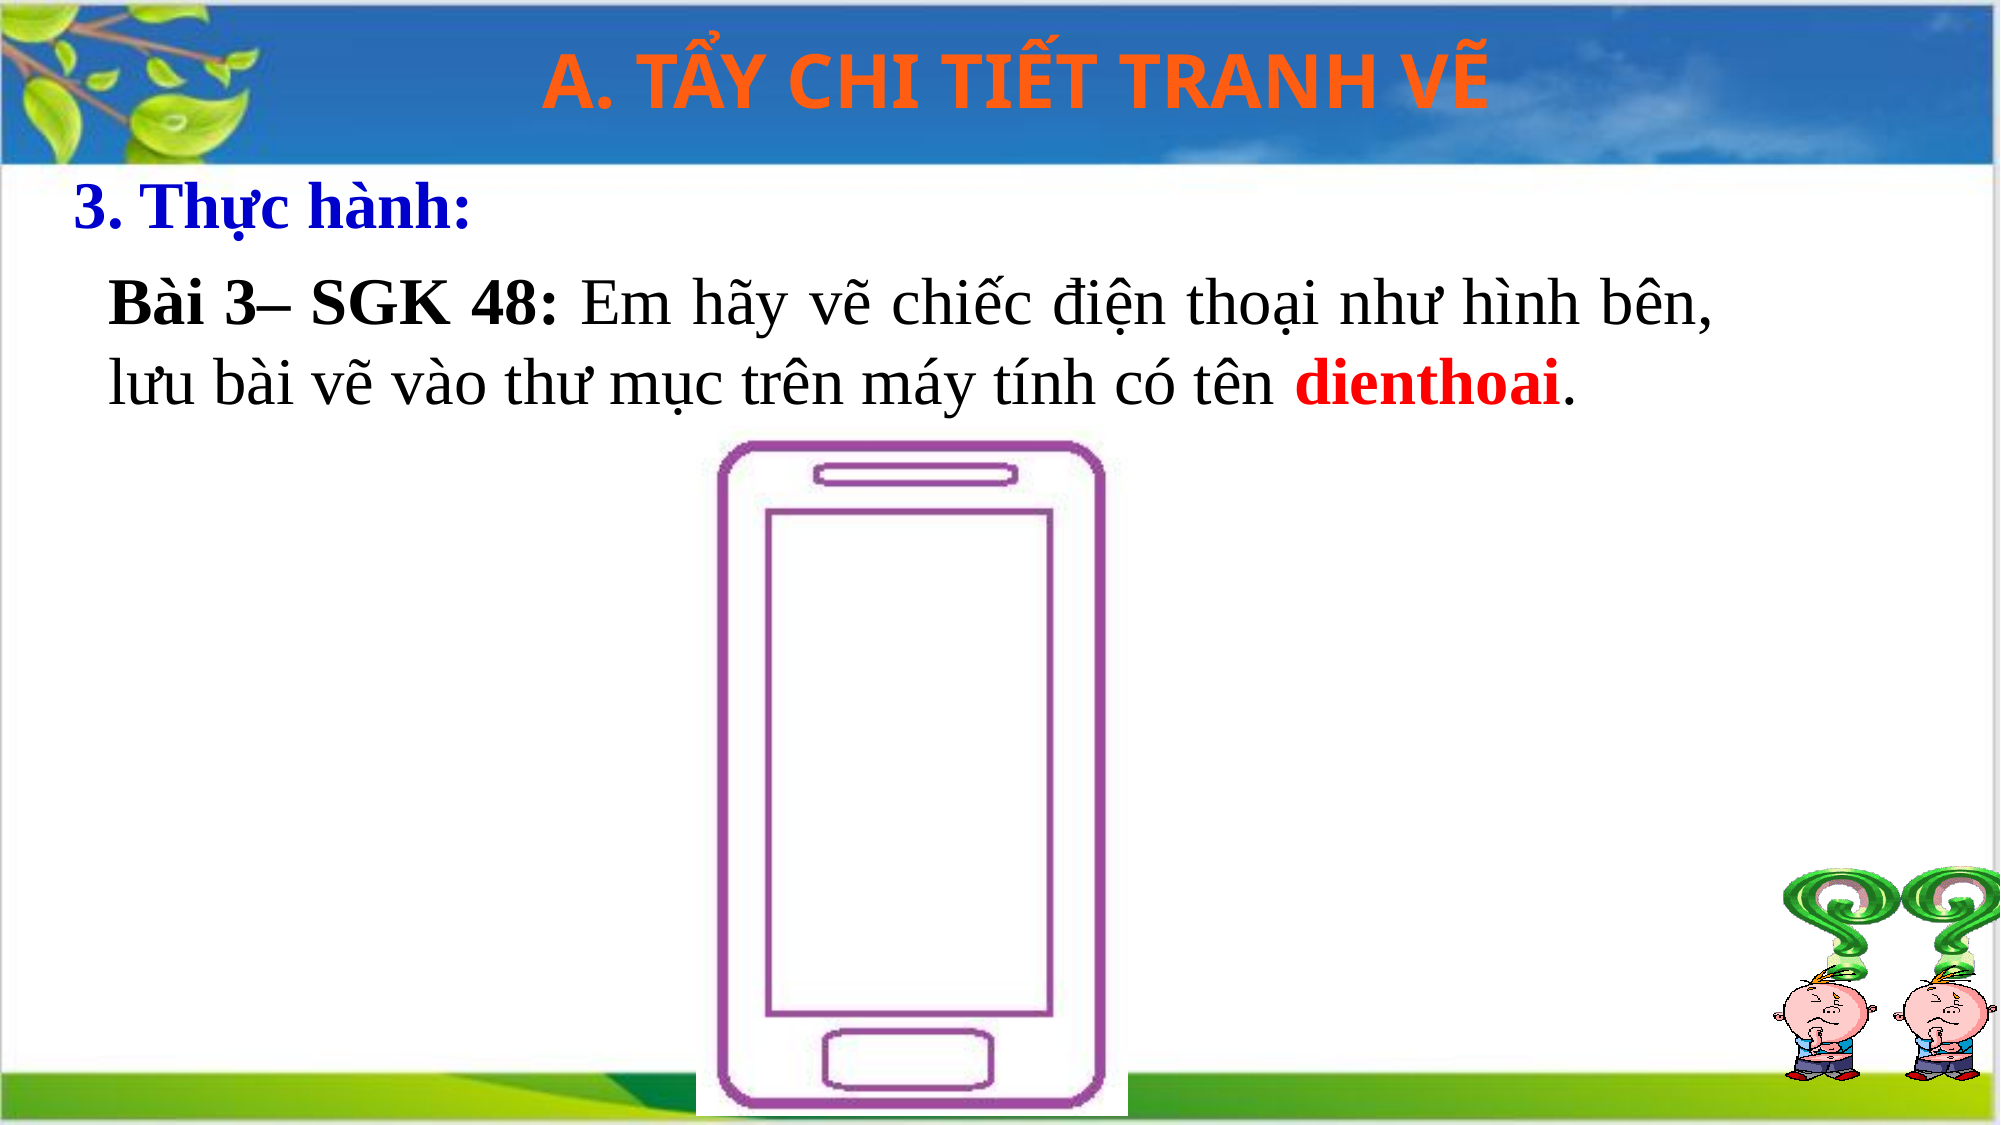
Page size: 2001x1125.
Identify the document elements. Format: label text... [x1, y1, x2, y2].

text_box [1758, 866, 2000, 1082]
picture [0, 0, 2001, 1125]
text_box Bài 3– SGK 48: Em hãy vẽ chiếc điện thoại như hình bên, lưu bài vẽ vào thư mục trên máy tính có tên dienthoai. [93, 250, 1731, 425]
text_box A. TẨY CHI TIẾT TRANH VẼ [527, 25, 1508, 131]
text_box 3. Thực hành: [58, 154, 490, 249]
